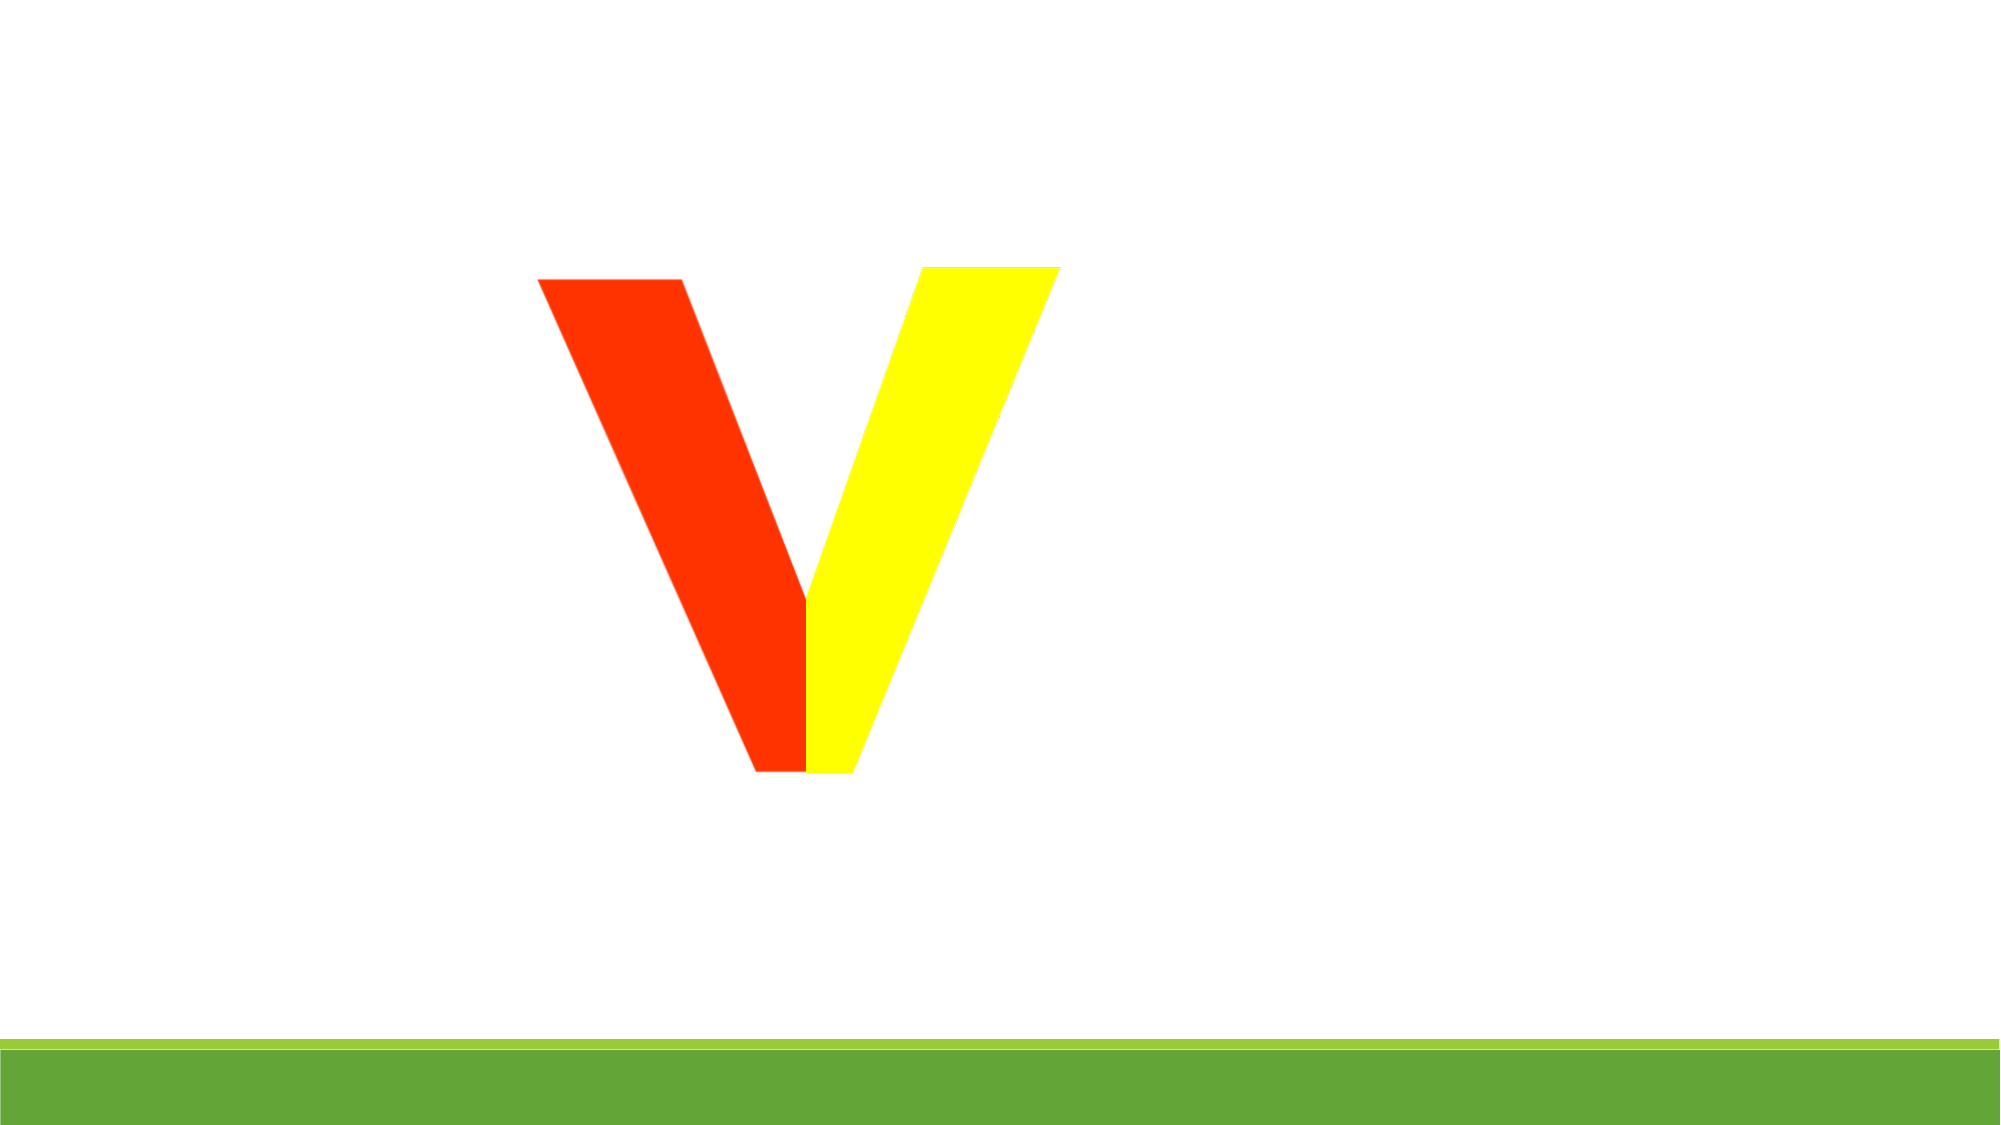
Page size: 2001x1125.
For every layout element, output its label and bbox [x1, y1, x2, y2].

picture [482, 94, 1219, 898]
